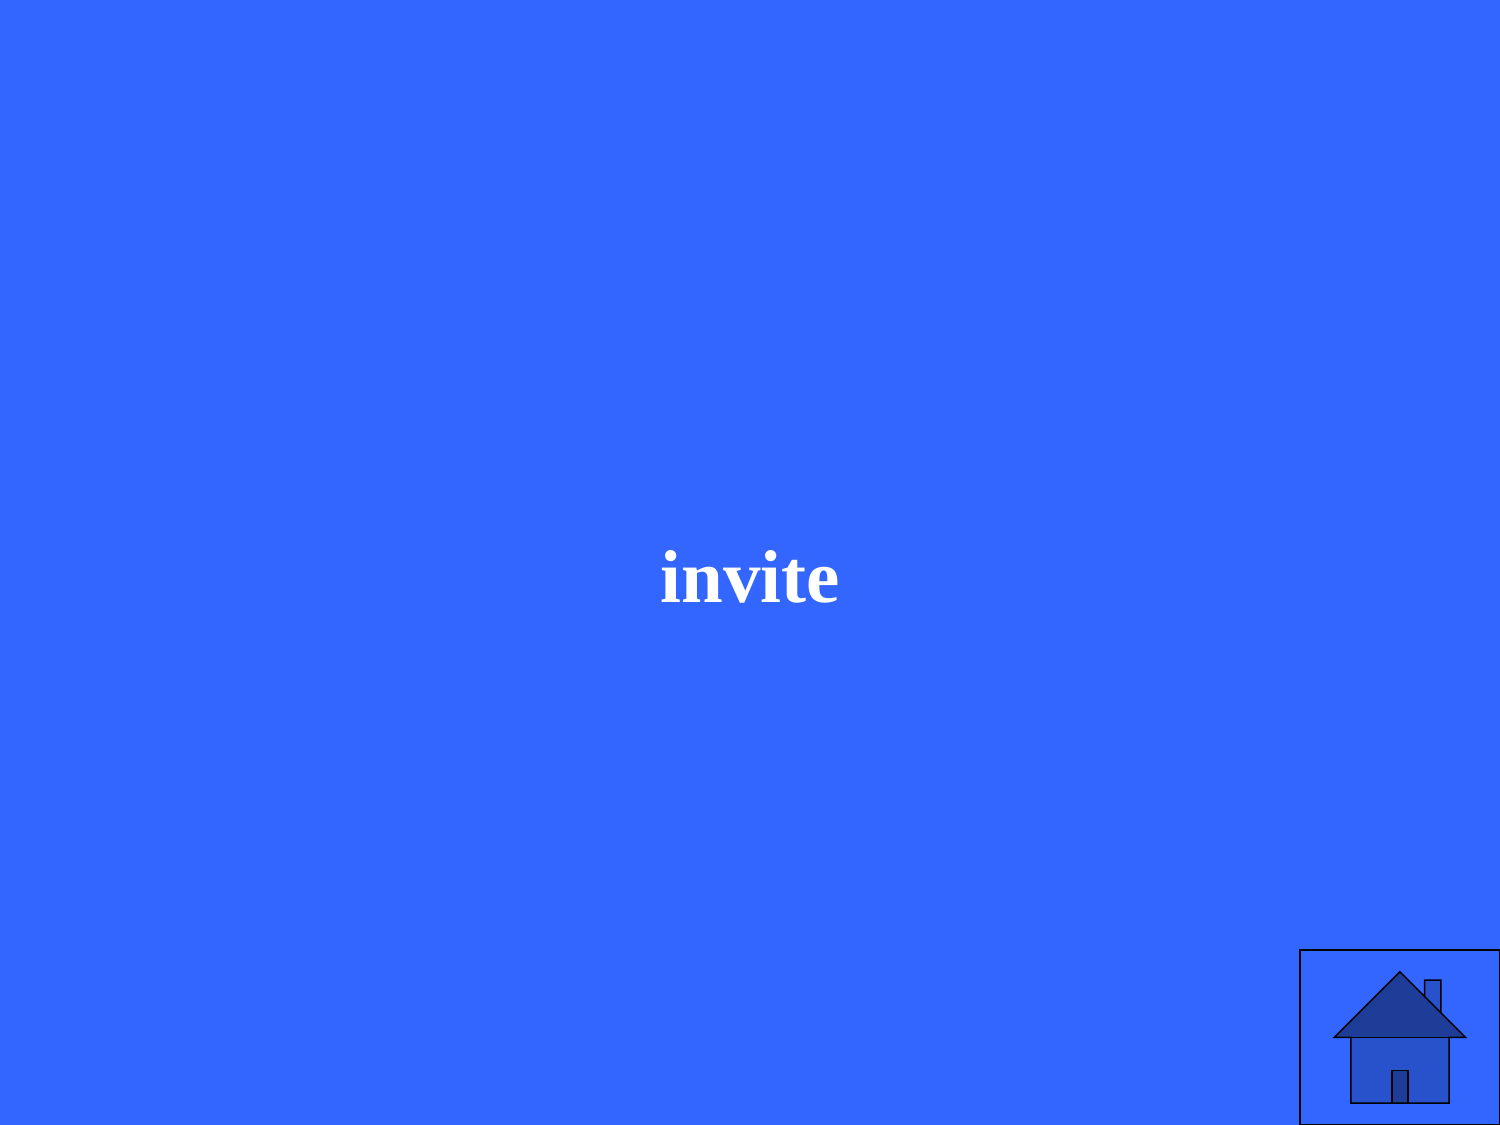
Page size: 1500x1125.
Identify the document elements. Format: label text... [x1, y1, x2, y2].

text_box [1299, 950, 1500, 1125]
text_box invite [237, 520, 1263, 626]
text_box [1149, 899, 1500, 1125]
